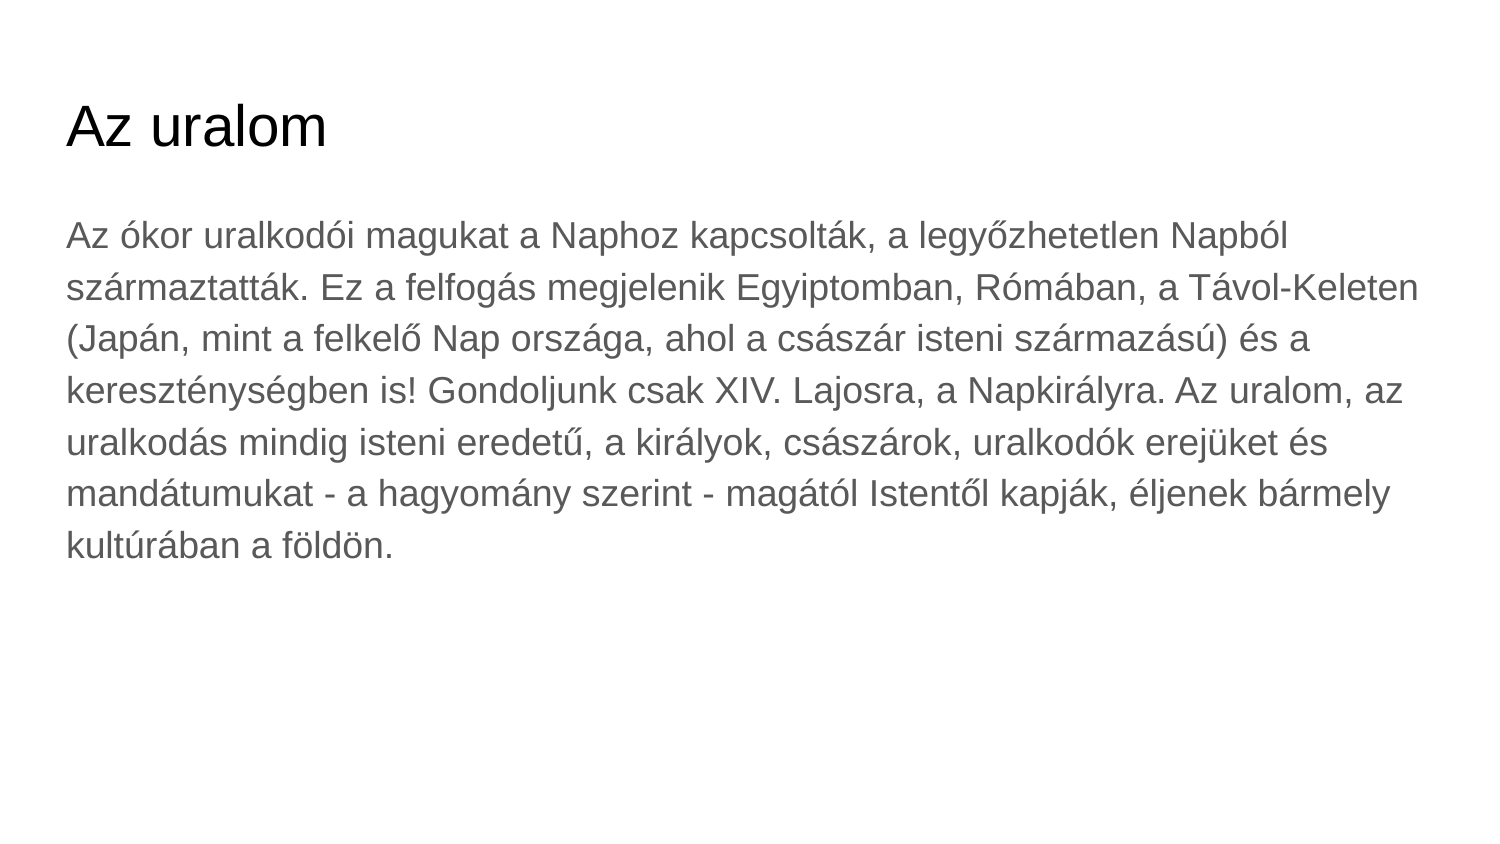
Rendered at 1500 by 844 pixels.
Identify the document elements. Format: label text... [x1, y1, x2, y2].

title Az uralom [51, 72, 1449, 167]
list Az ókor uralkodói magukat a Naphoz kapcsolták, a legyőzhetetlen Napból származtatták. Ez a felfogás megjelenik Egyiptomban, Rómában, a Távol-Keleten (Japán, mint a felkelő Nap országa, ahol a császár isteni származású) és a kereszténységben is! Gondoljunk csak XIV. Lajosra, a Napkirályra. Az uralom, az uralkodás mindig isteni eredetű, a királyok, császárok, uralkodók erejüket és mandátumukat - a hagyomány szerint - magától Istentől kapják, éljenek bármely kultúrában a földön. [51, 189, 1449, 750]
